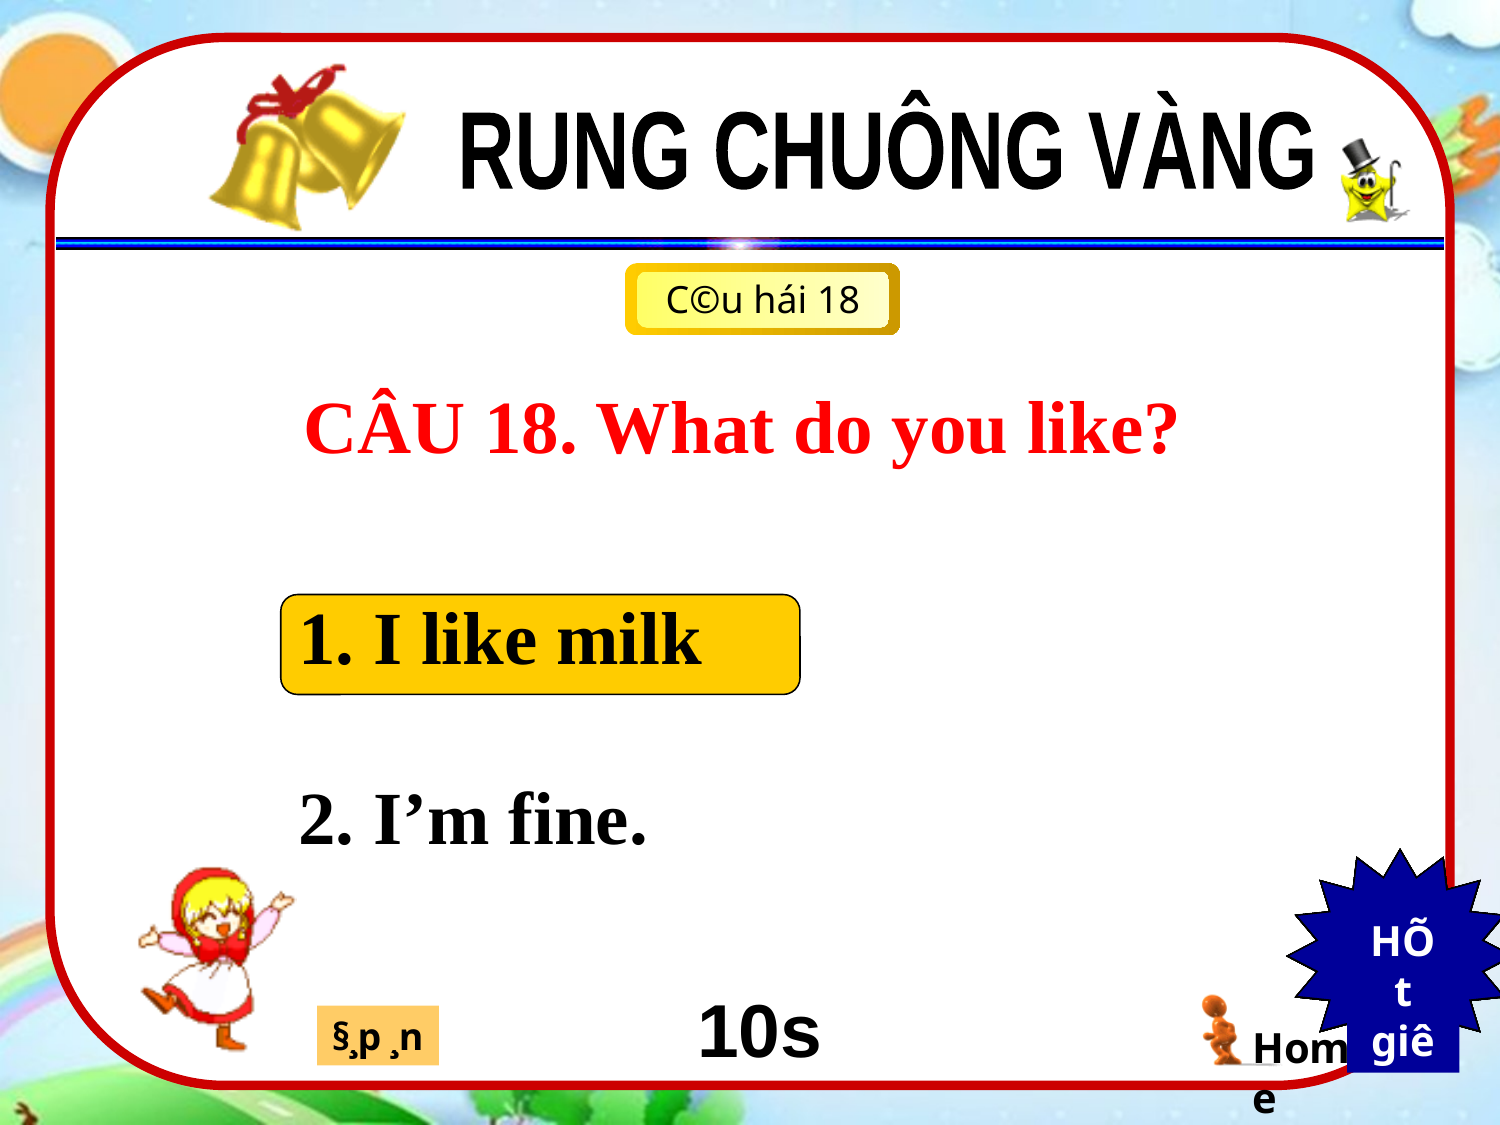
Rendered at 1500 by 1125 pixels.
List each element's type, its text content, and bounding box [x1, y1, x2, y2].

picture [1324, 137, 1413, 225]
picture [56, 52, 1444, 263]
text_box 1. I like milk 2. I’m fine. [283, 582, 1237, 912]
text_box 10s [682, 974, 838, 1080]
text_box §¸p ¸n [317, 1005, 439, 1066]
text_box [1174, 987, 1367, 1080]
picture [0, 0, 1500, 1125]
text_box C©u hái 18 [630, 268, 896, 329]
text_box [49, 37, 1451, 1086]
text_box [1287, 849, 1500, 1063]
text_box [624, 263, 901, 336]
text_box CÂU 18. What do you like? [71, 370, 1413, 476]
picture [137, 866, 297, 1055]
